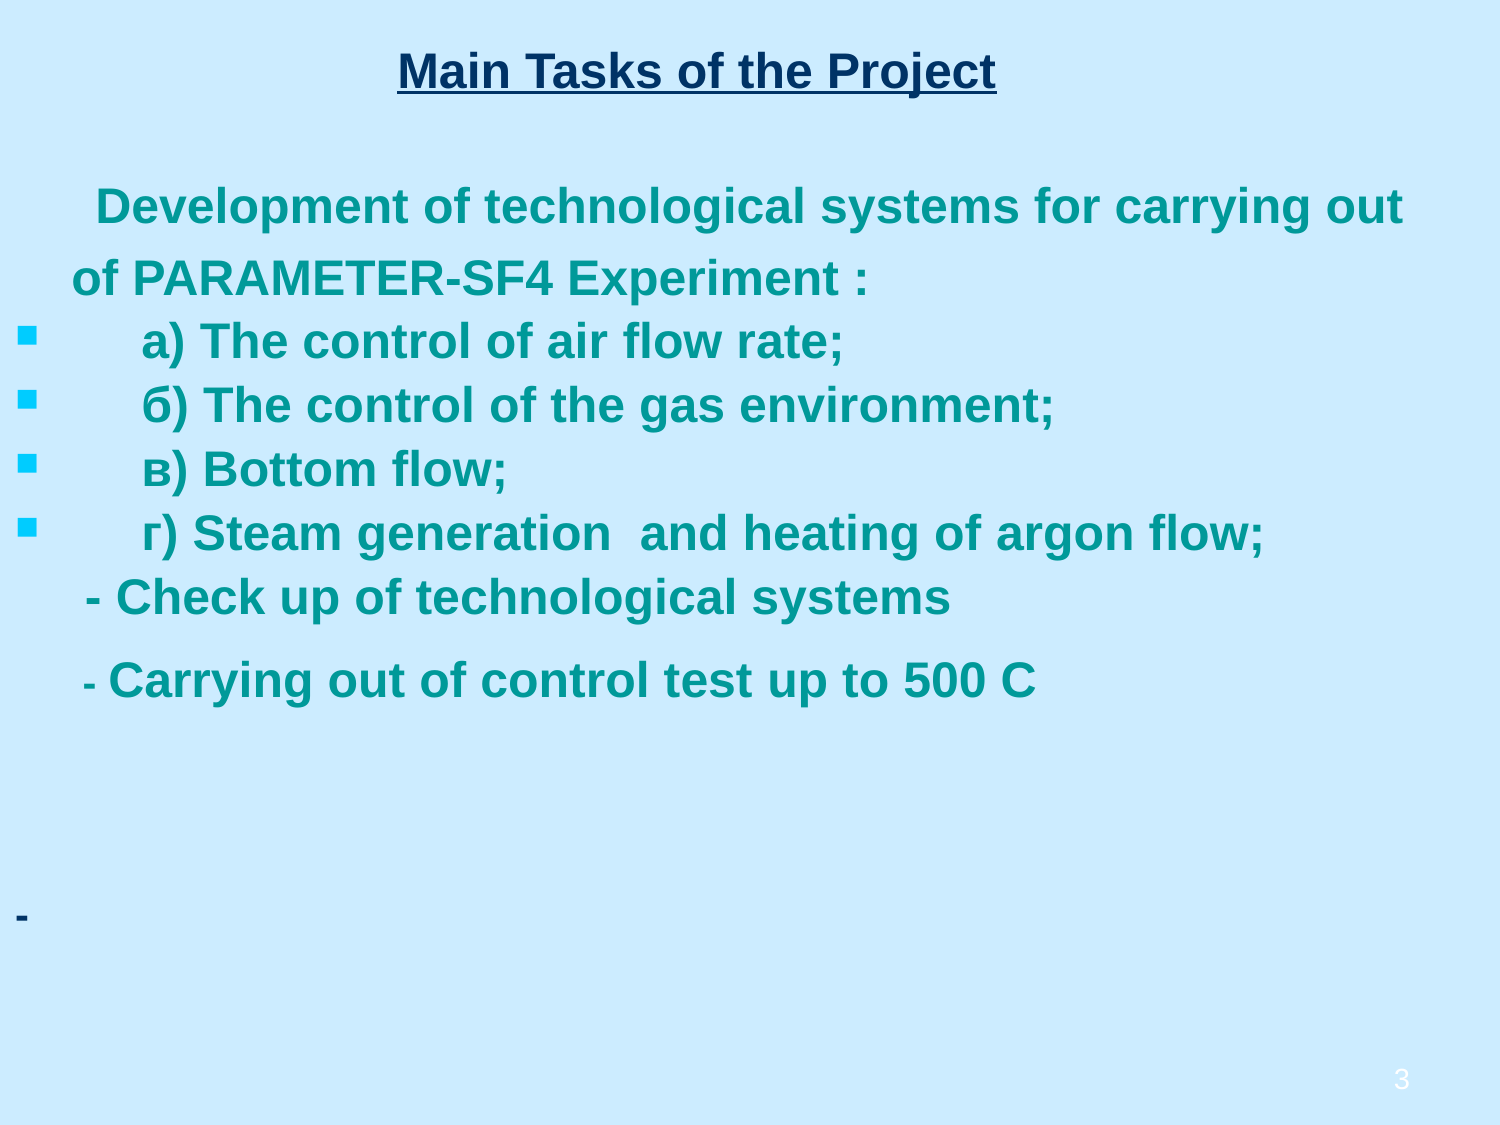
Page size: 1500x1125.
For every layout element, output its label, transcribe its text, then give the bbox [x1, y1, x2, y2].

text_box Main Tasks of the Project [382, 30, 1125, 106]
list Development of technological systems for carrying out of PARAMETER-SF4 Experiment : а) The control of air flow rate; б) The control of the gas environment; в) Bottom flow; г) Steam generation and heating of argon flow; - Check up of technological systems - Carrying out of control test up to 500 C - [0, 31, 1463, 1083]
slide_number 3 [1074, 1083, 1425, 1103]
